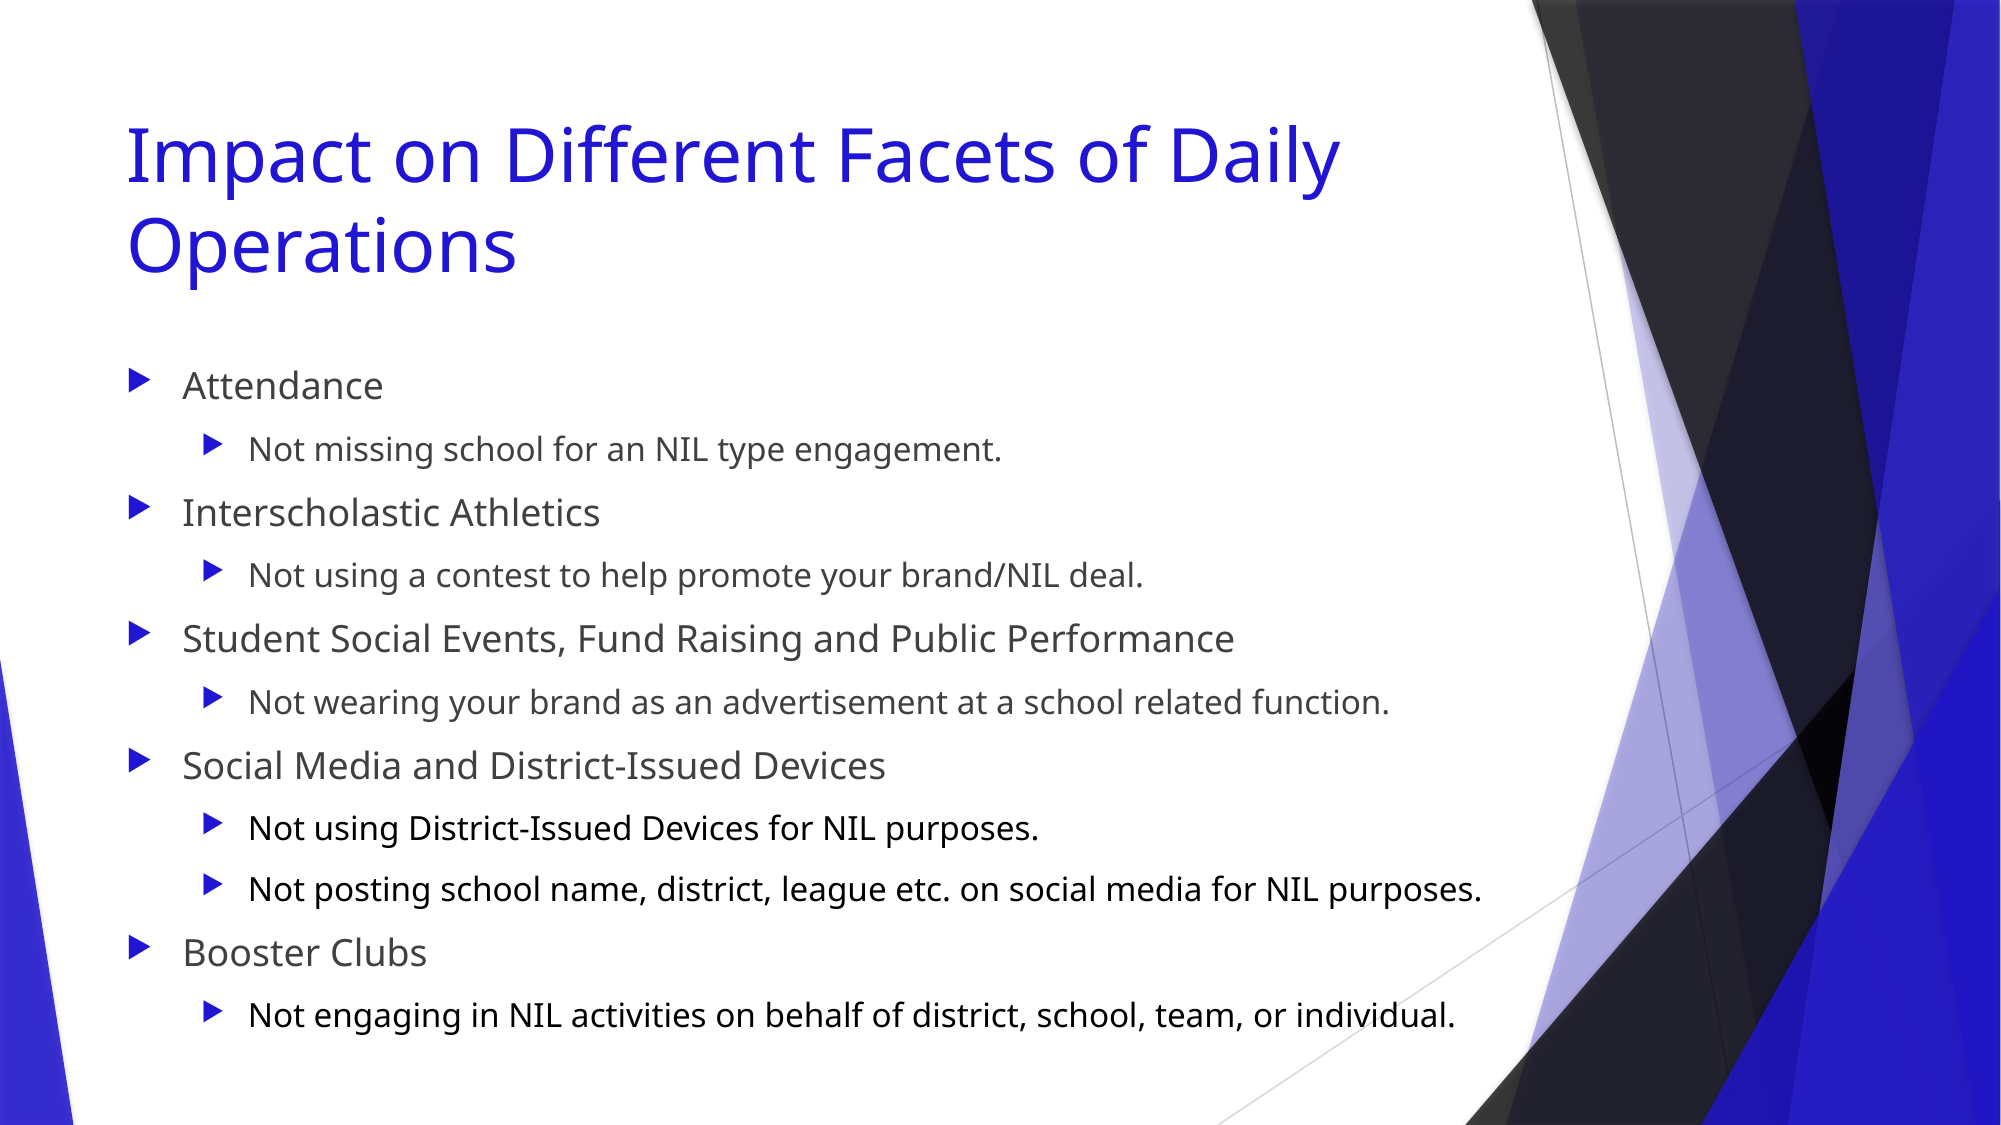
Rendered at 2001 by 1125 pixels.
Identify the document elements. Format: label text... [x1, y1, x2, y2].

list Attendance Not missing school for an NIL type engagement. Interscholastic Athletics Not using a contest to help promote your brand/NIL deal. Student Social Events, Fund Raising and Public Performance Not wearing your brand as an advertisement at a school related function. Social Media and District-Issued Devices Not using District-Issued Devices for NIL purposes. Not posting school name, district, league etc. on social media for NIL purposes. Booster Clubs Not engaging in NIL activities on behalf of district, school, team, or individual. [111, 354, 1522, 1079]
title Impact on Different Facets of Daily Operations [111, 99, 1522, 317]
